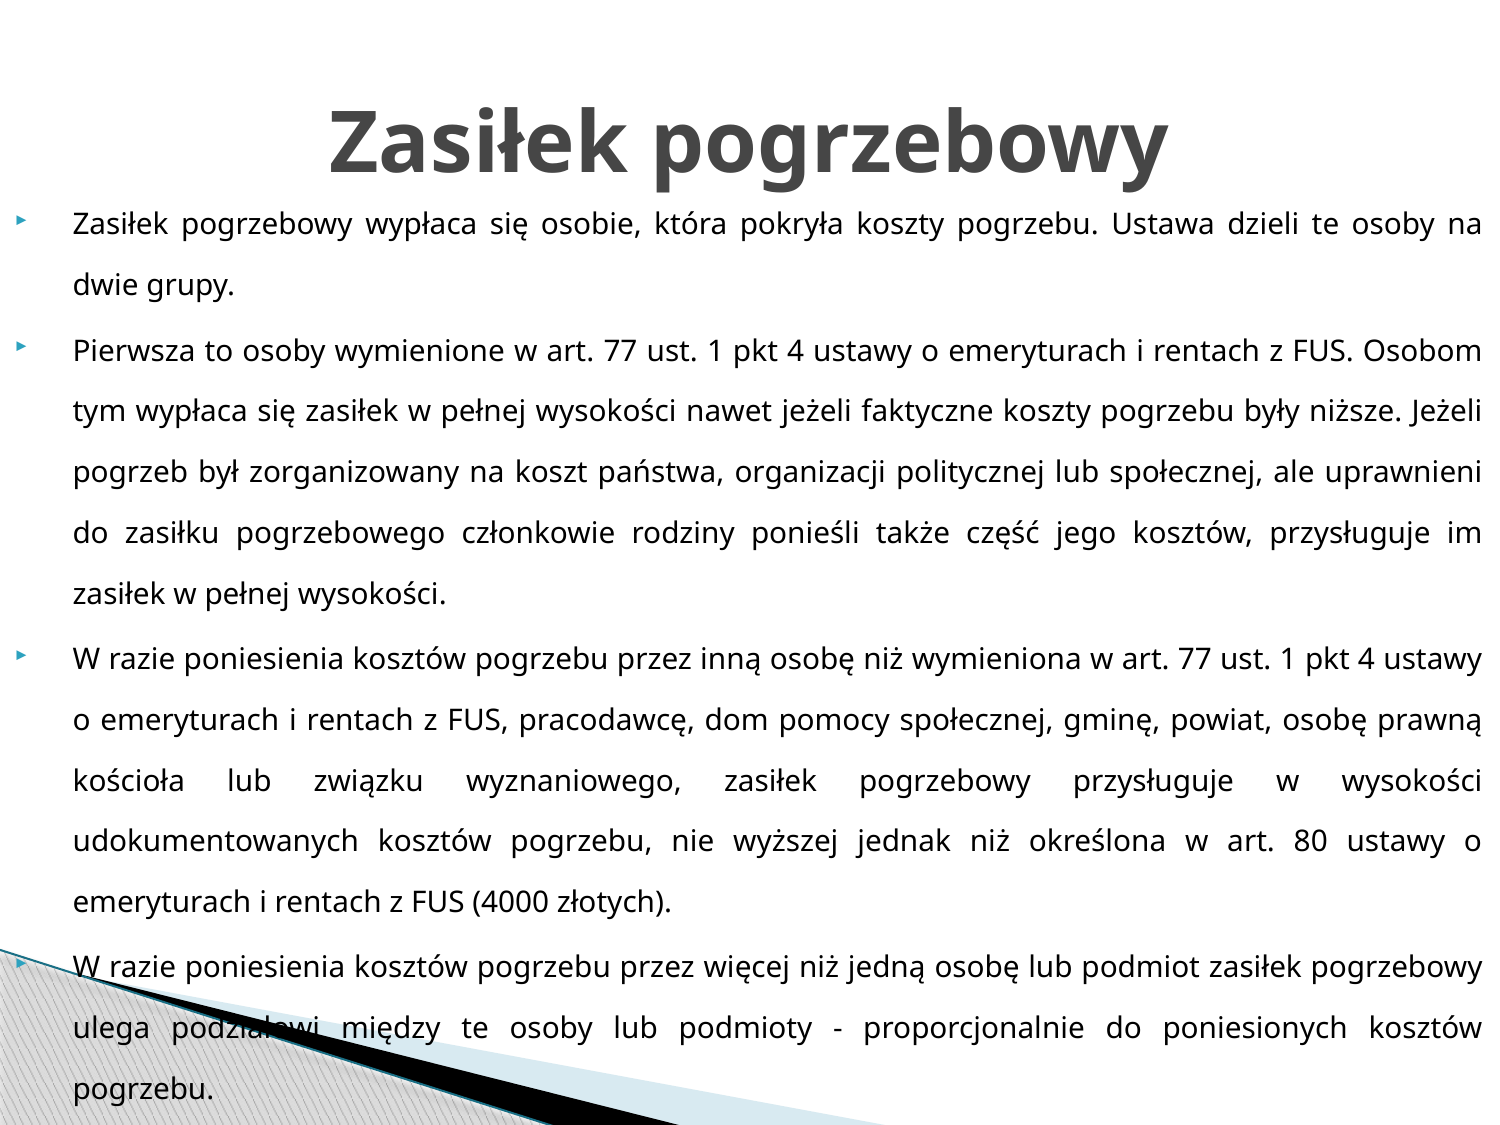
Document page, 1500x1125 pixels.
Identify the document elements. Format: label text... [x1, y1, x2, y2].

list Zasiłek pogrzebowy wypłaca się osobie, która pokryła koszty pogrzebu. Ustawa dzieli te osoby na dwie grupy. Pierwsza to osoby wymienione w art. 77 ust. 1 pkt 4 ustawy o emeryturach i rentach z FUS. Osobom tym wypłaca się zasiłek w pełnej wysokości nawet jeżeli faktyczne koszty pogrzebu były niższe. Jeżeli pogrzeb był zorganizowany na koszt państwa, organizacji politycznej lub społecznej, ale uprawnieni do zasiłku pogrzebowego członkowie rodziny ponieśli także część jego kosztów, przysługuje im zasiłek w pełnej wysokości. W razie poniesienia kosztów pogrzebu przez inną osobę niż wymieniona w art. 77 ust. 1 pkt 4 ustawy o emeryturach i rentach z FUS, pracodawcę, dom pomocy społecznej, gminę, powiat, osobę prawną kościoła lub związku wyznaniowego, zasiłek pogrzebowy przysługuje w wysokości udokumentowanych kosztów pogrzebu, nie wyższej jednak niż określona w art. 80 ustawy o emeryturach i rentach z FUS (4000 złotych). W razie poniesienia kosztów pogrzebu przez więcej niż jedną osobę lub podmiot zasiłek pogrzebowy ulega podziałowi między te osoby lub podmioty - proporcjonalnie do poniesionych kosztów pogrzebu. [0, 172, 1500, 1125]
title Zasiłek pogrzebowy [75, 45, 1425, 233]
